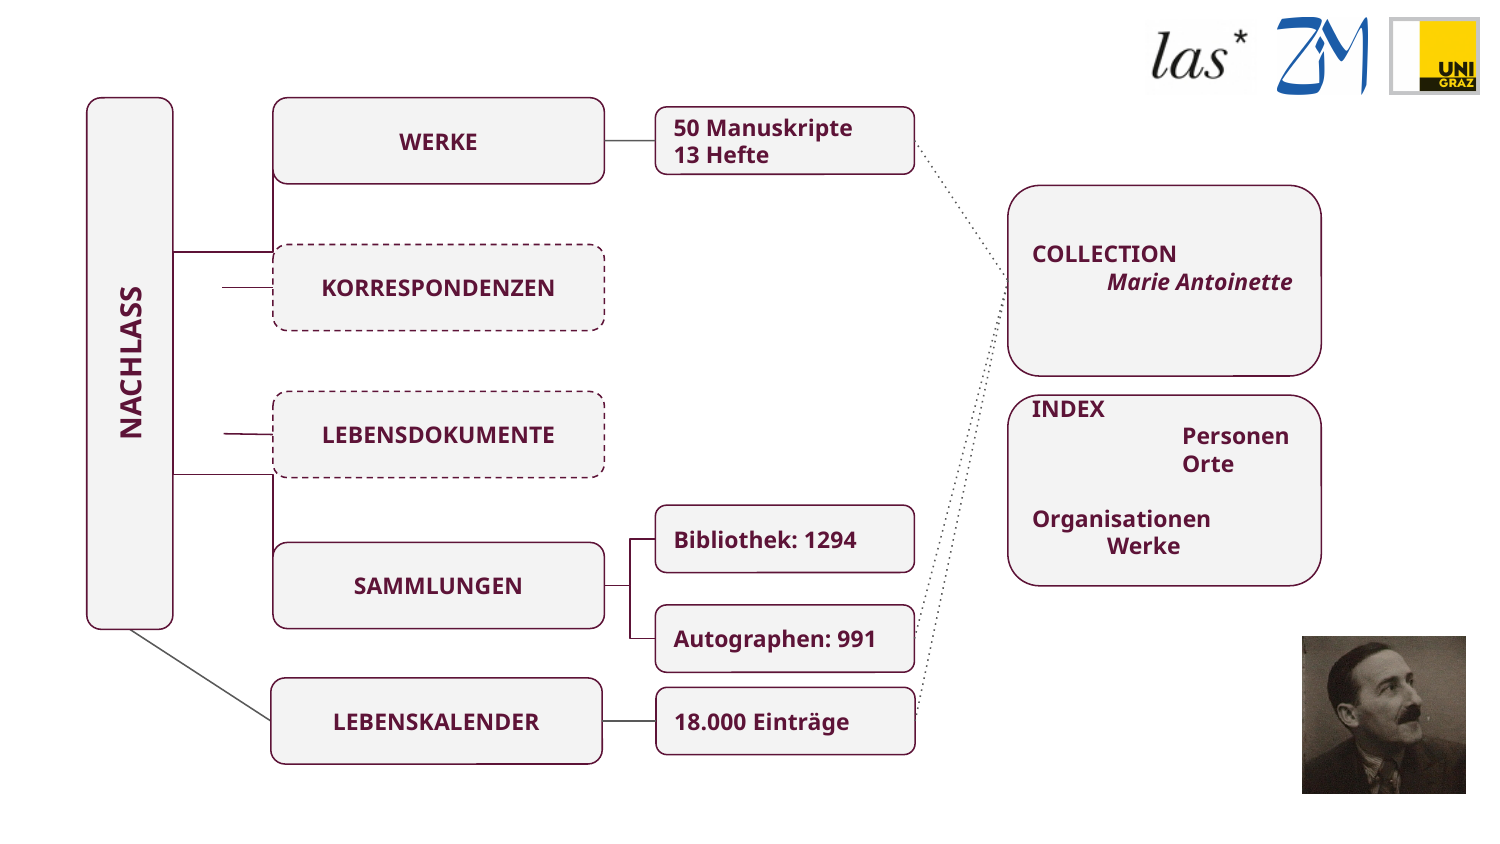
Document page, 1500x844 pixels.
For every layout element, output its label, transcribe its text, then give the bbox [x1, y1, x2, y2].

picture [1302, 636, 1466, 794]
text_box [129, 638, 272, 722]
picture [1145, 17, 1257, 95]
picture [1389, 17, 1480, 95]
text_box Bibliothek: 1294 [655, 505, 908, 573]
text_box 18.000 Einträge [655, 687, 916, 755]
text_box LEBENSKALENDER [270, 677, 603, 765]
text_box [914, 140, 1009, 279]
text_box Autographen: 991 [655, 604, 909, 673]
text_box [86, 97, 605, 630]
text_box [604, 585, 656, 639]
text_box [914, 280, 1009, 722]
picture [1277, 17, 1368, 95]
text_box 50 Manuskripte 13 Hefte [655, 106, 915, 175]
text_box INDEX Personen Orte Organisationen Werke [1014, 395, 1322, 586]
text_box COLLECTION Marie Antoinette [1013, 185, 1322, 377]
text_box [610, 538, 656, 584]
